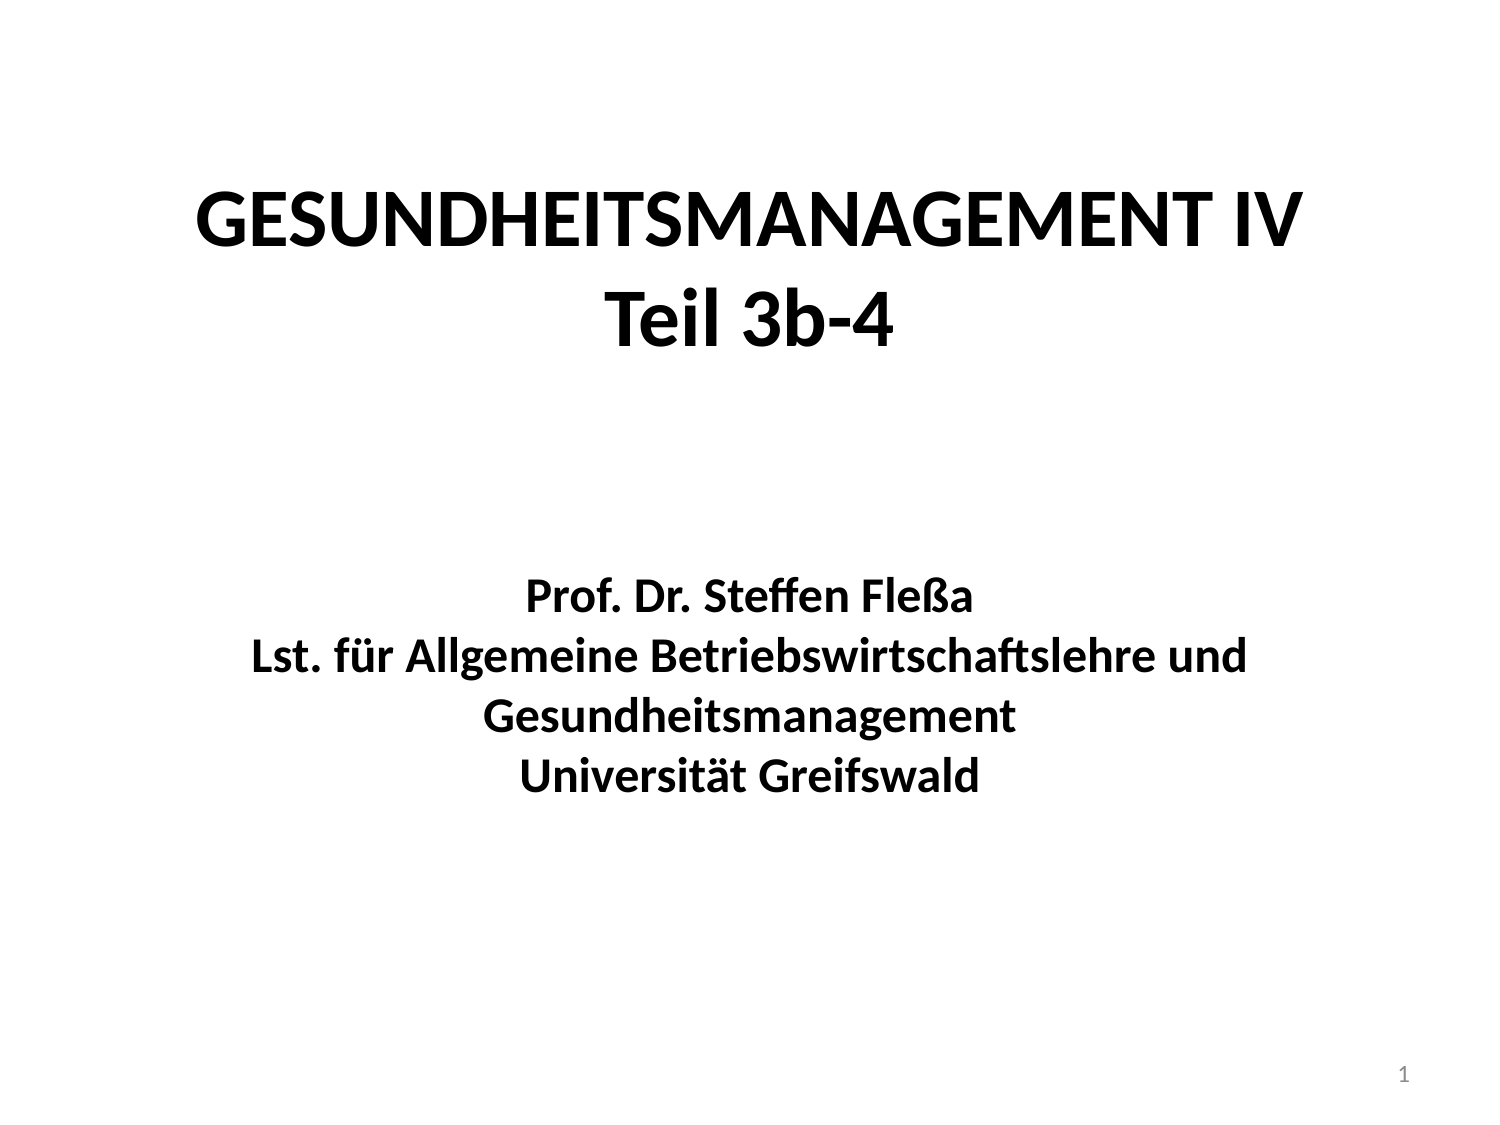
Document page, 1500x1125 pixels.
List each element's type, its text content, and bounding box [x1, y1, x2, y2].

title GESUNDHEITSMANAGEMENT IV Teil 3b-4 Prof. Dr. Steffen Fleßa Lst. für Allgemeine Betriebswirtschaftslehre und Gesundheitsmanagement Universität Greifswald [0, 113, 1500, 953]
slide_number 1 [1074, 1042, 1425, 1103]
